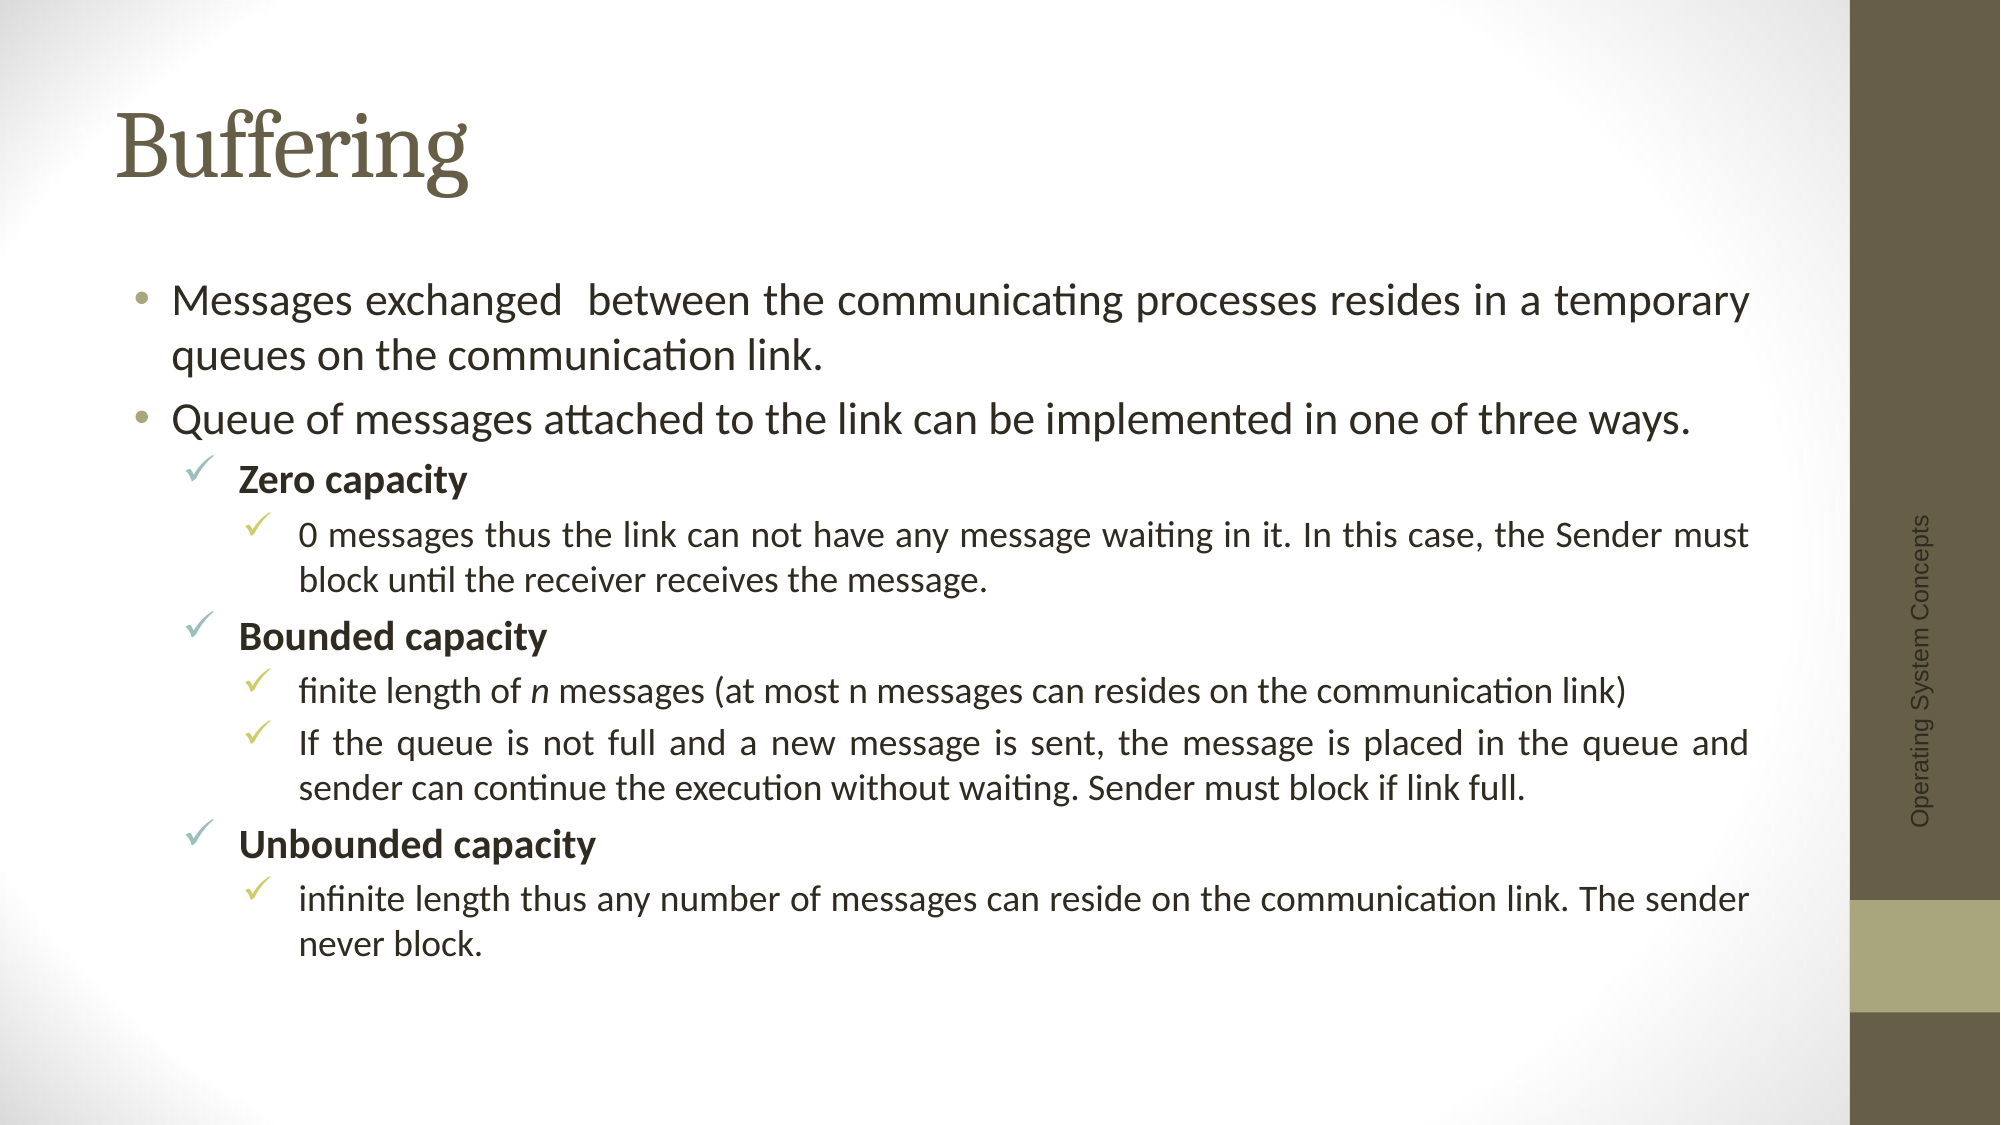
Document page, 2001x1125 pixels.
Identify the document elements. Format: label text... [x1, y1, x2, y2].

title Buffering [99, 45, 1767, 233]
picture [0, 0, 1849, 1125]
footer Operating System Concepts [1878, 500, 1959, 889]
list Messages exchanged between the communicating processes resides in a temporary queues on the communication link. Queue of messages attached to the link can be implemented in one of three ways. Zero capacity 0 messages thus the link can not have any message waiting in it. In this case, the Sender must block until the receiver receives the message. Bounded capacity finite length of n messages (at most n messages can resides on the communication link) If the queue is not full and a new message is sent, the message is placed in the queue and sender can continue the execution without waiting. Sender must block if link full. Unbounded capacity infinite length thus any number of messages can reside on the communication link. The sender never block. [99, 262, 1767, 1050]
